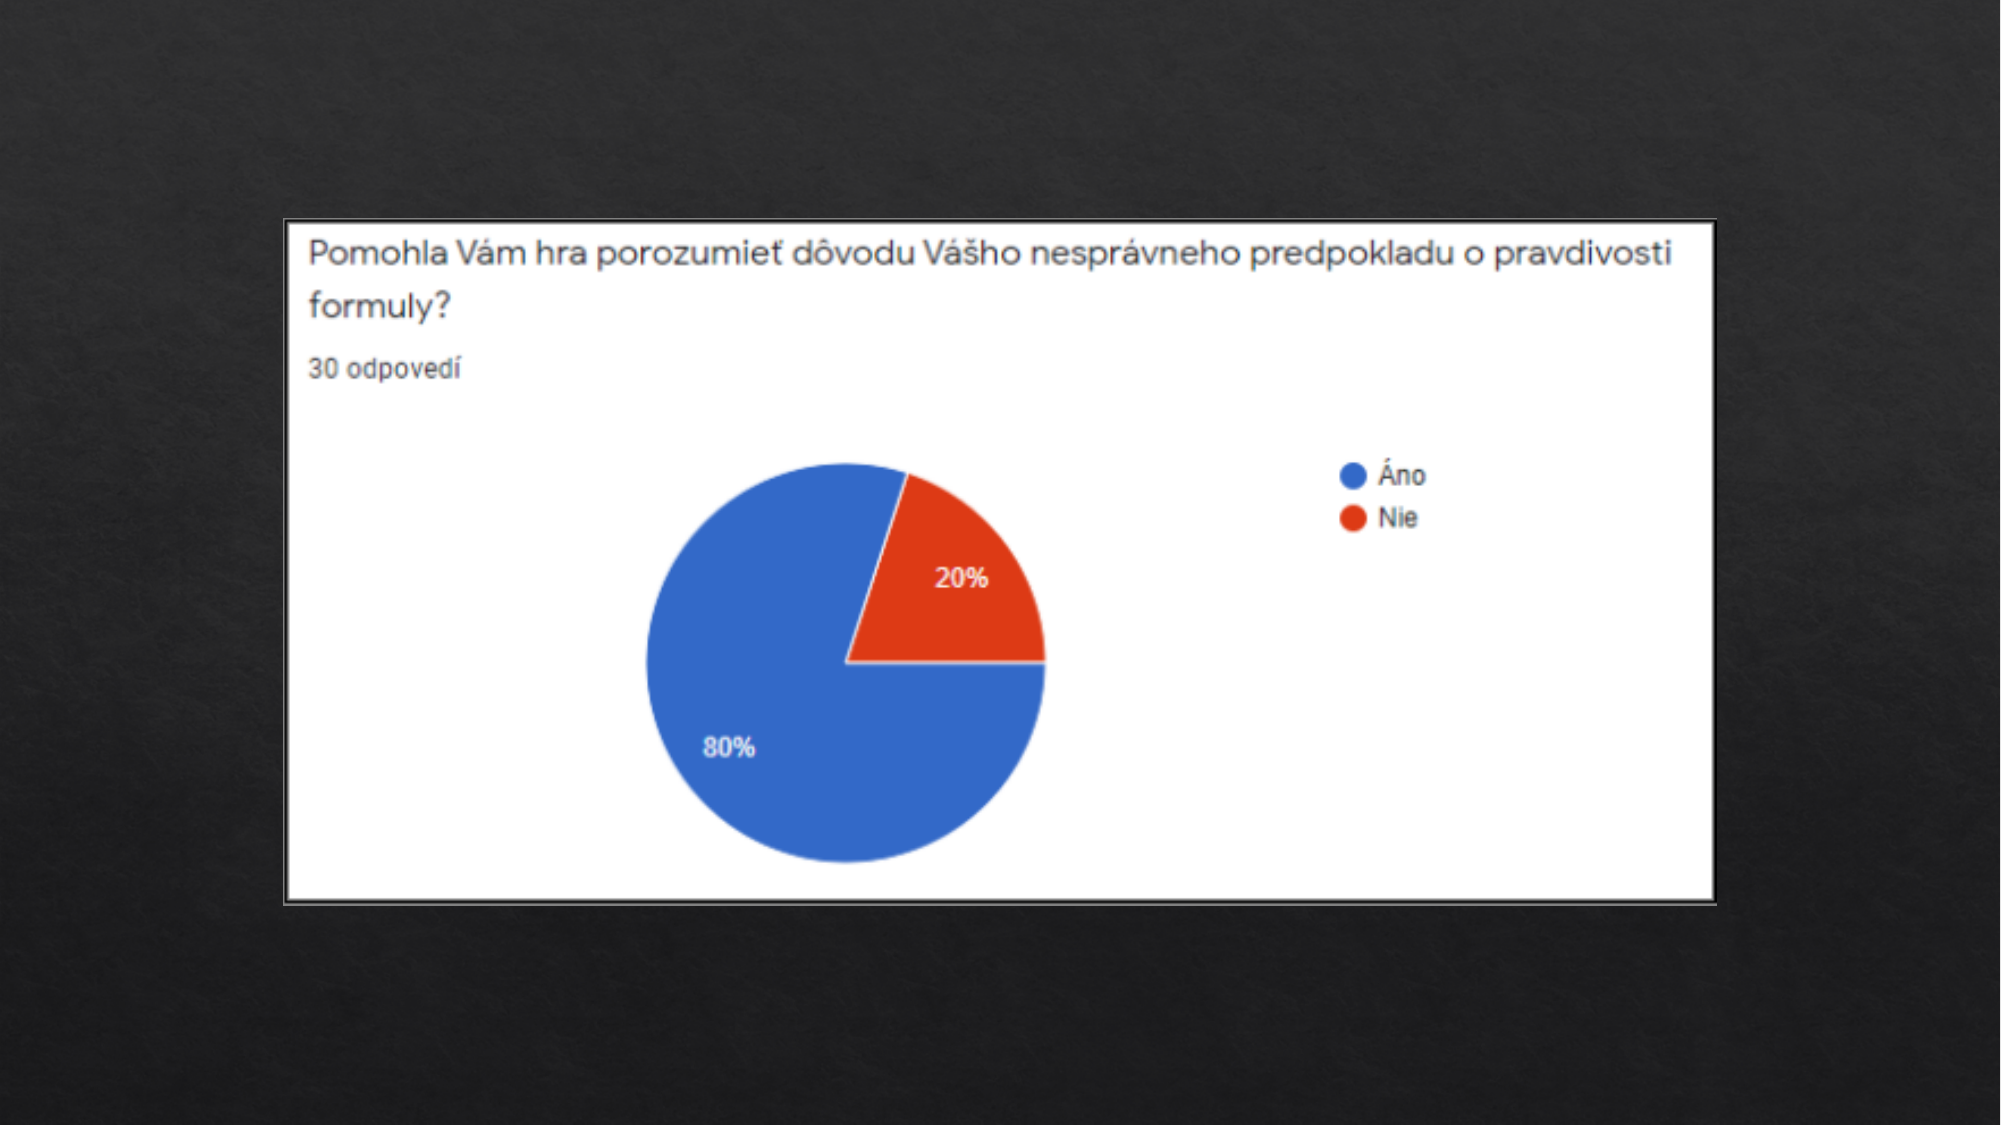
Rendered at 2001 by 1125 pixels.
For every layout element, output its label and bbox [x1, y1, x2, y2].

picture [283, 218, 1717, 907]
